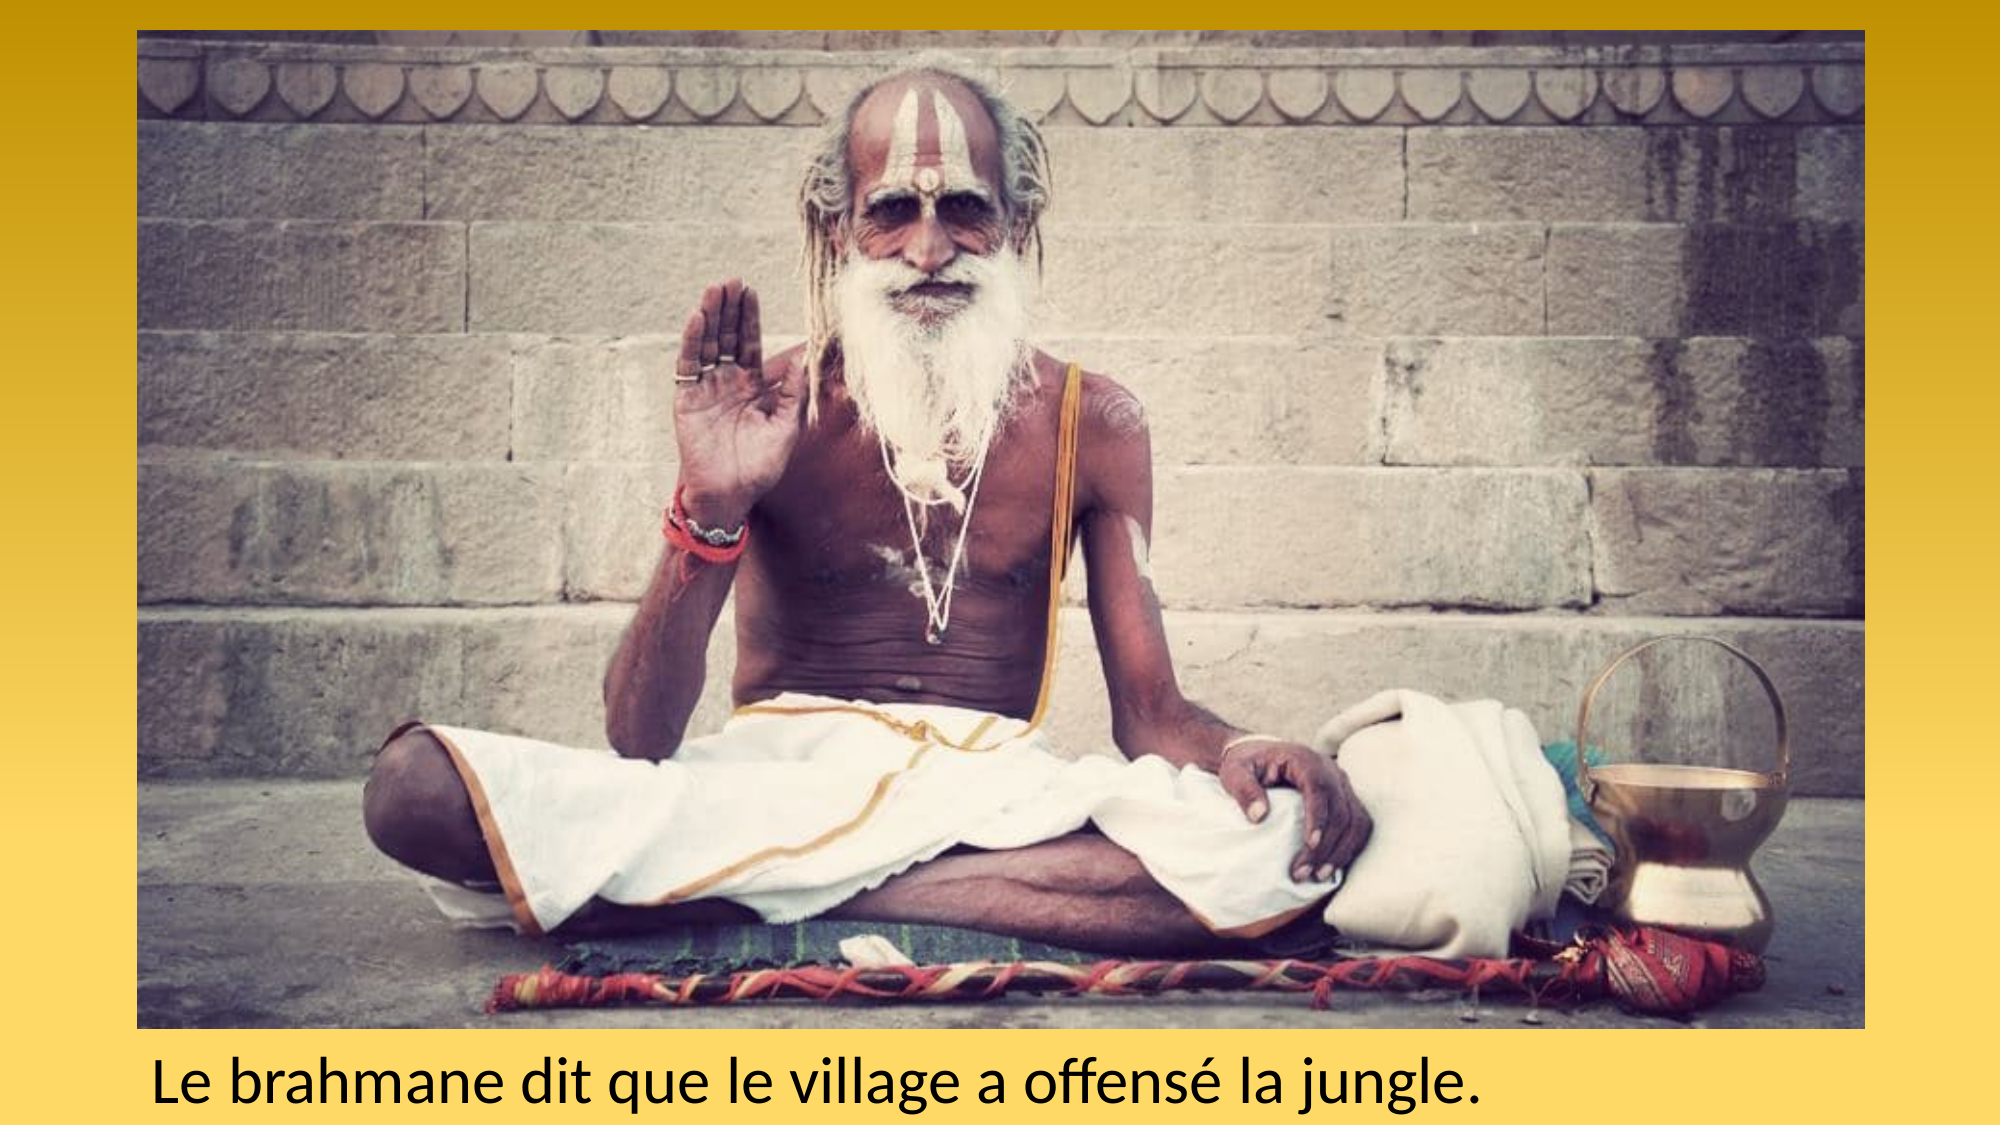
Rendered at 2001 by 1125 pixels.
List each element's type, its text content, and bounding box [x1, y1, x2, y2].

picture [136, 30, 1865, 1030]
text_box Le brahmane dit que le village a offensé la jungle. [137, 1030, 1865, 1124]
